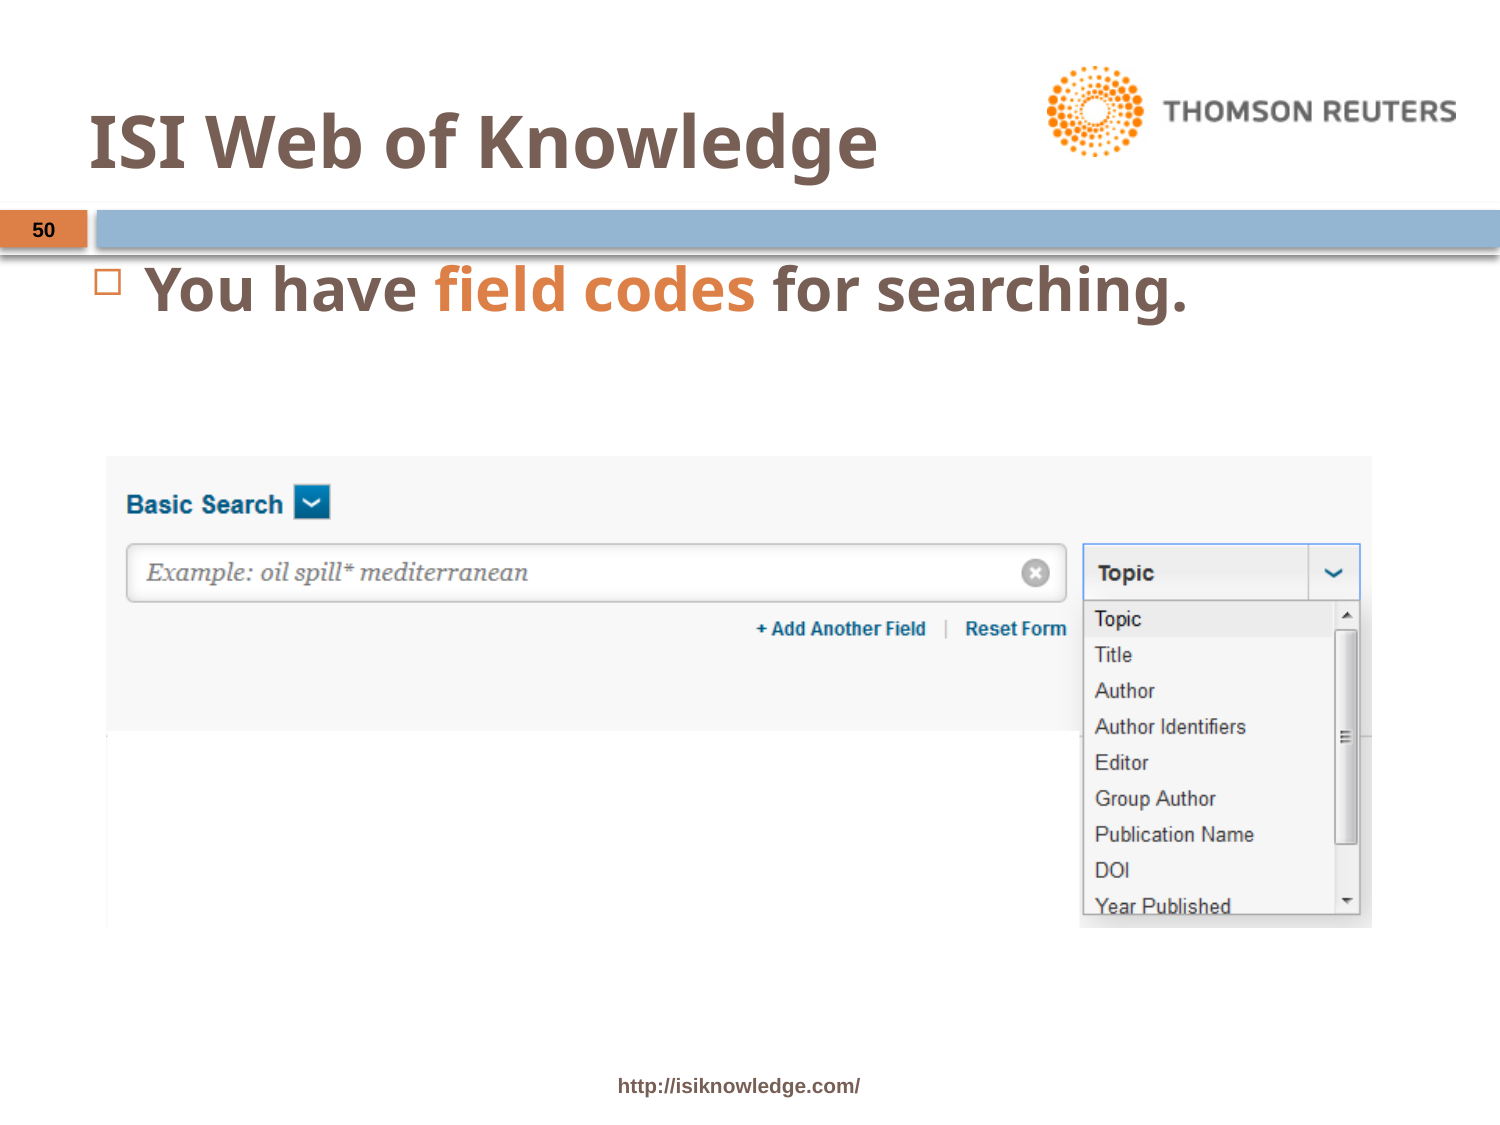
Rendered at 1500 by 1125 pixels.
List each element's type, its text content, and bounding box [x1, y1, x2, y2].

slide_number 50 [0, 208, 88, 249]
list You have field codes for searching. [76, 243, 1402, 988]
title ISI Web of Knowledge [75, 45, 1425, 233]
picture [1047, 66, 1456, 158]
text_box http://isiknowledge.com/ [76, 1065, 1402, 1101]
picture [106, 455, 1373, 929]
